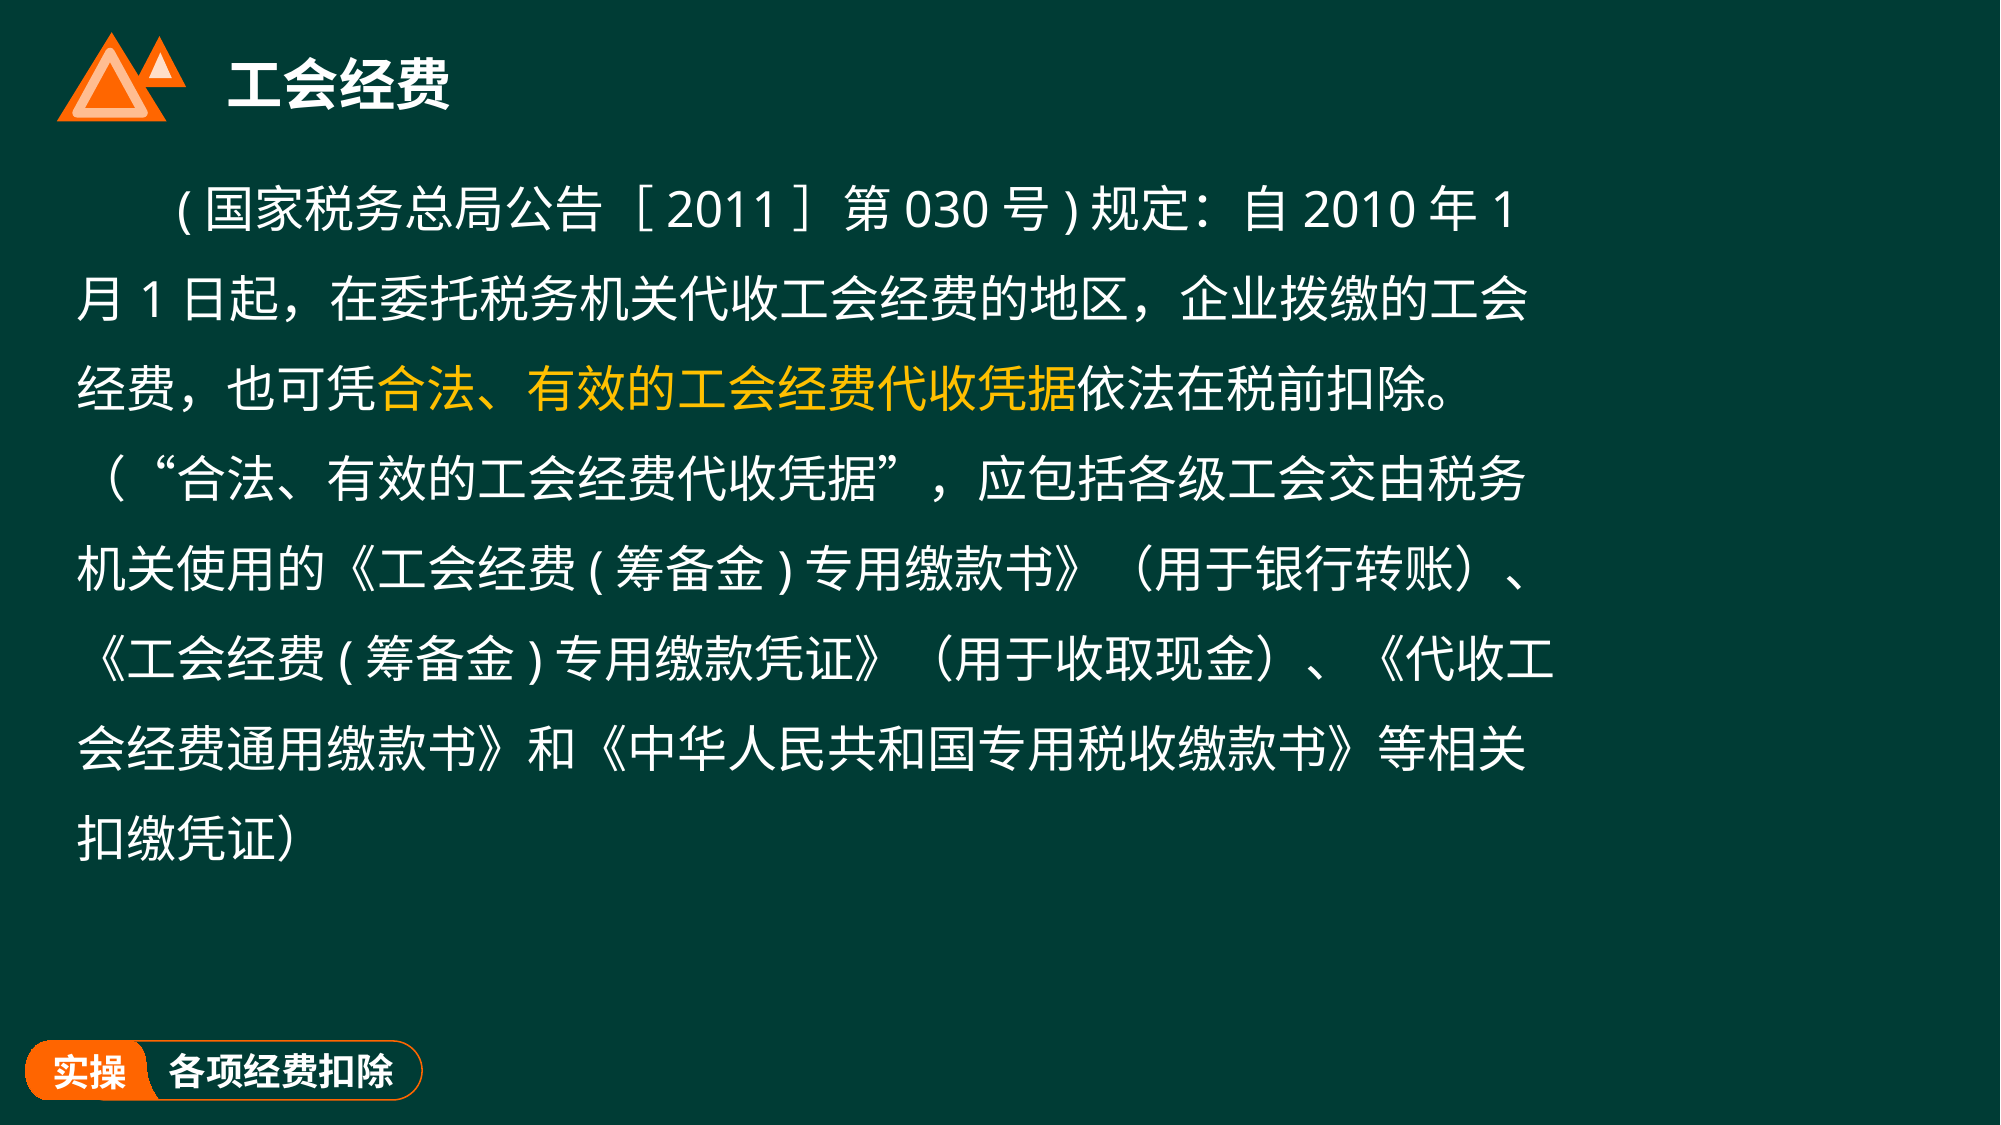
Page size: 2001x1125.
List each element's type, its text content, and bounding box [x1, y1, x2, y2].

title 工会经费 [211, 27, 1589, 139]
list (国家税务总局公告［2011］第030号)规定：自2010年1月1日起，在委托税务机关代收工会经费的地区，企业拨缴的工会经费，也可凭合法、有效的工会经费代收凭据依法在税前扣除。（“合法、有效的工会经费代收凭据”，应包括各级工会交由税务机关使用的《工会经费(筹备金)专用缴款书》（用于银行转账）、《工会经费(筹备金)专用缴款凭证》（用于收取现金）、《代收工会经费通用缴款书》和《中华人民共和国专用税收缴款书》等相关扣缴凭证） [61, 139, 1589, 977]
